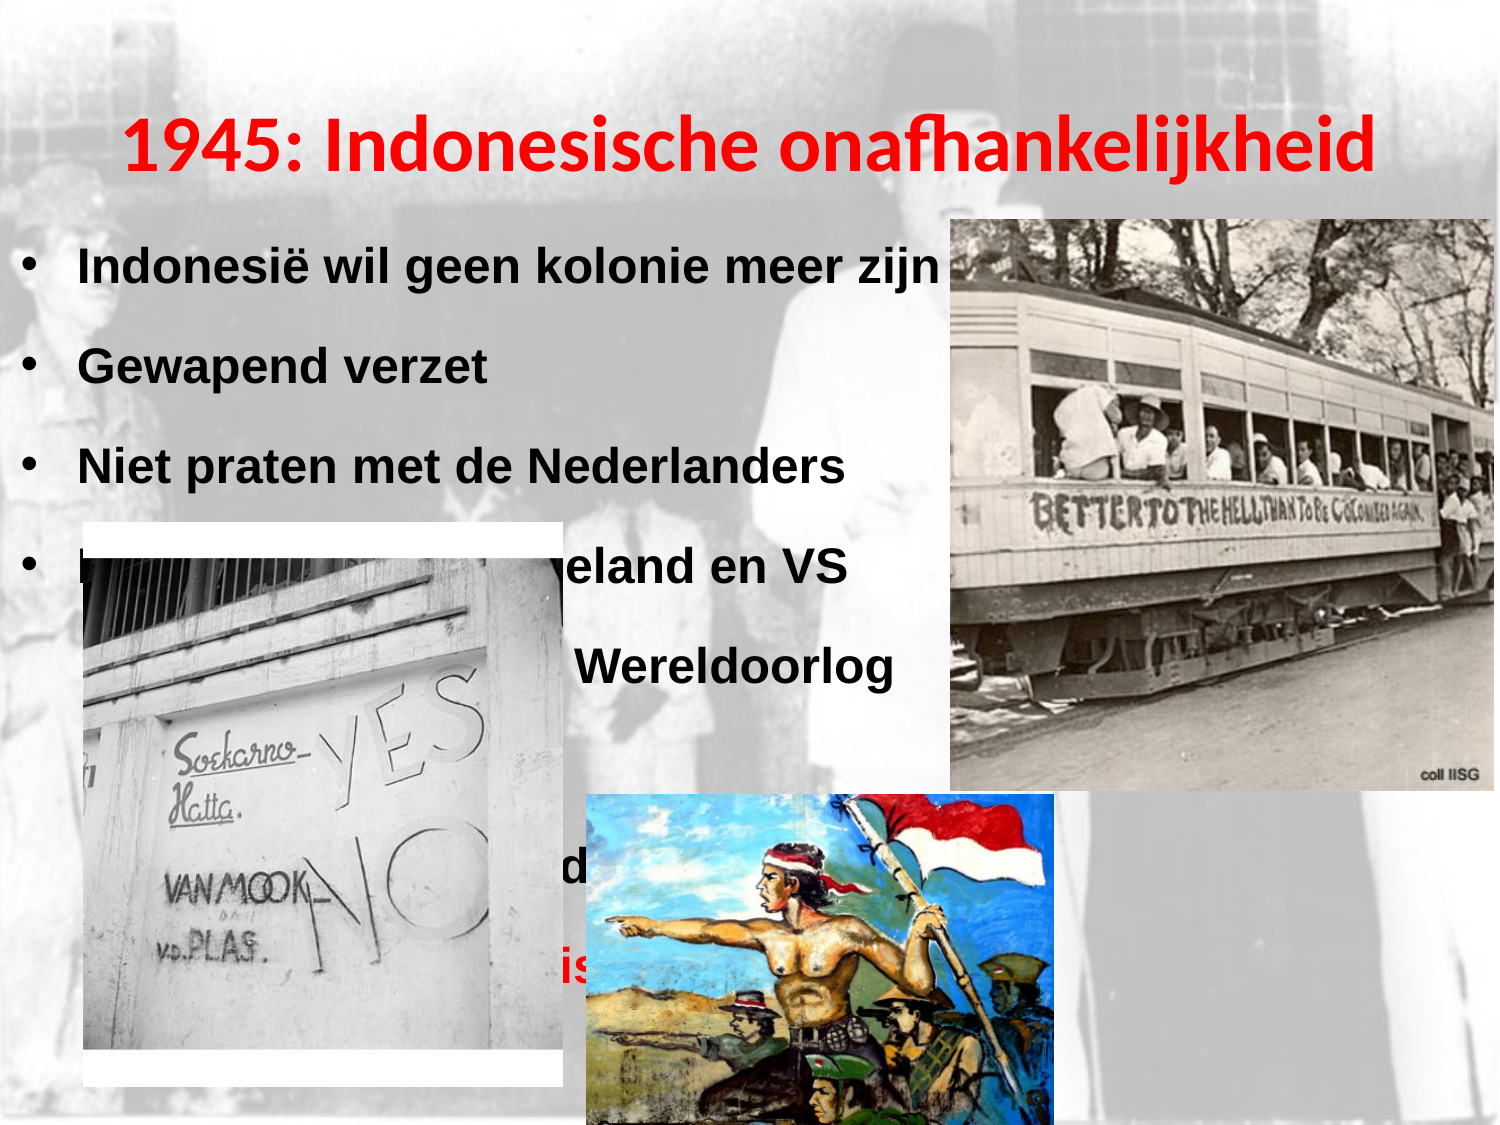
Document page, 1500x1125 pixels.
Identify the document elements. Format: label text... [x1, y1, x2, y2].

title 1945: Indonesische onafhankelijkheid [75, 45, 1425, 218]
picture [950, 219, 1494, 792]
picture [585, 794, 1054, 1125]
text_box Indonesië wil geen kolonie meer zijn Gewapend verzet Niet praten met de Nederlanders Bemoeienis van Engeland en VS Winnaars Tweede Wereldoorlog Machtige landen Willen wel dat beide partijen praten Zijn voor dekolonisatie [5, 196, 1128, 1078]
picture [82, 522, 563, 1087]
